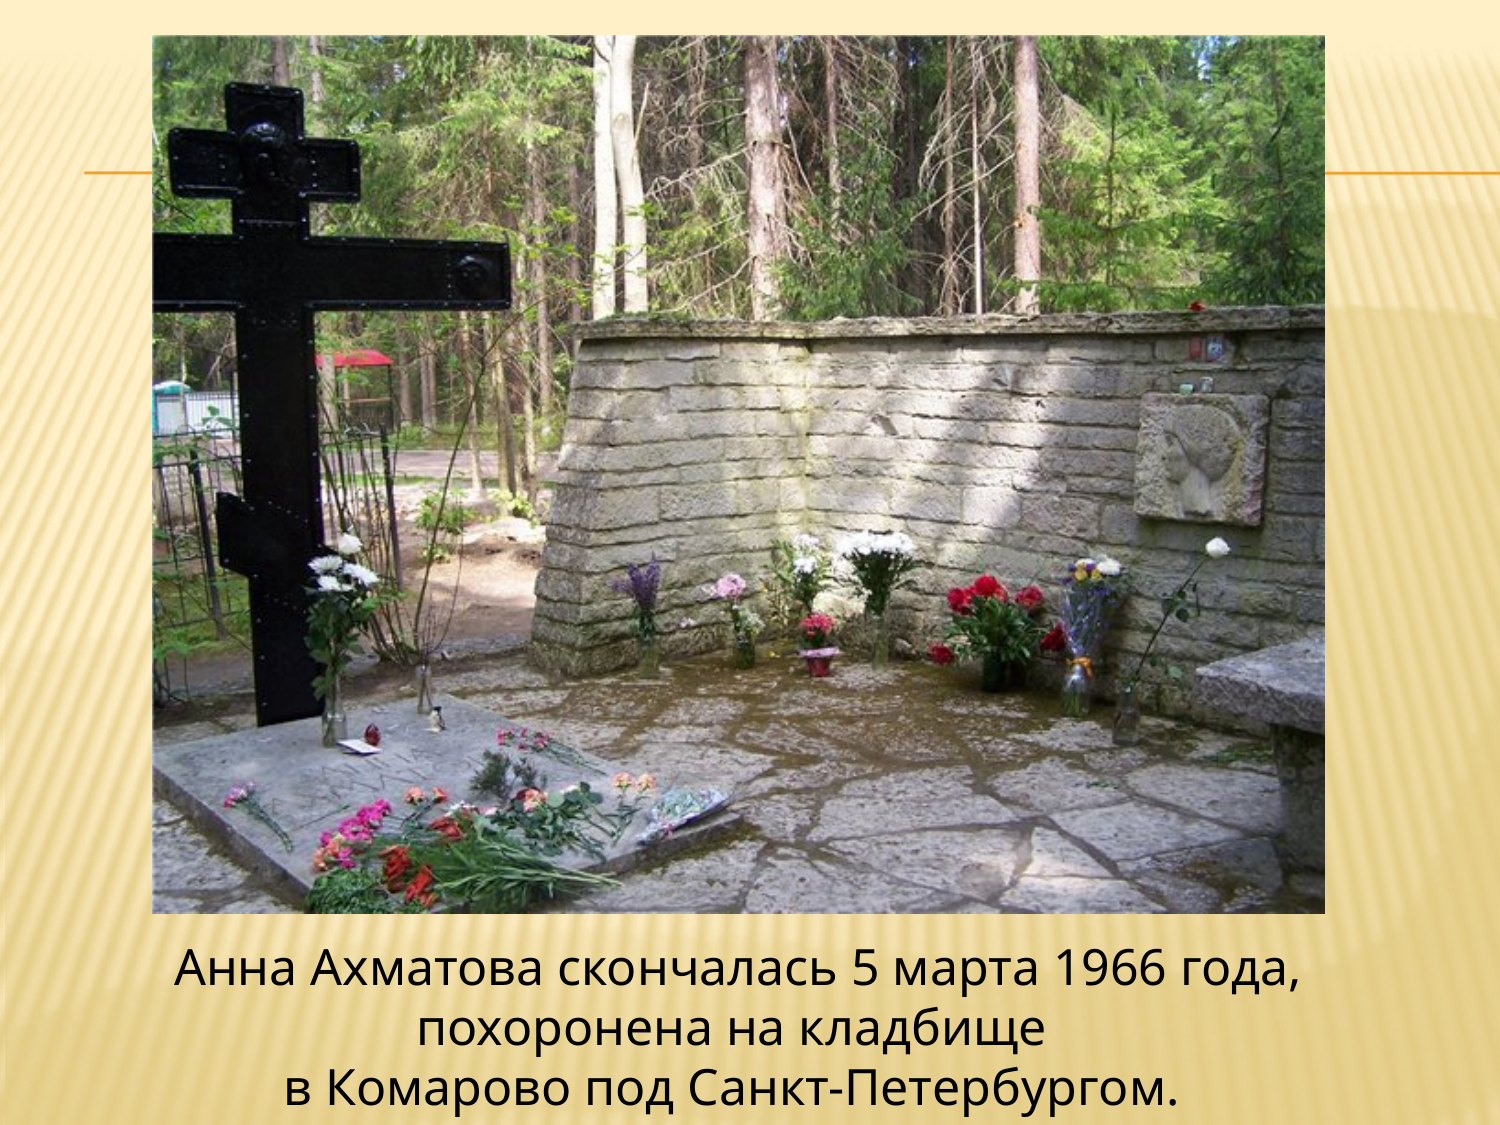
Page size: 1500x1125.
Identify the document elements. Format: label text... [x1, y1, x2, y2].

picture [151, 34, 1325, 915]
text_box Анна Ахматова скончалась 5 марта 1966 года, похоронена на кладбище в Комарово под Санкт-Петербургом. [140, 928, 1336, 1123]
